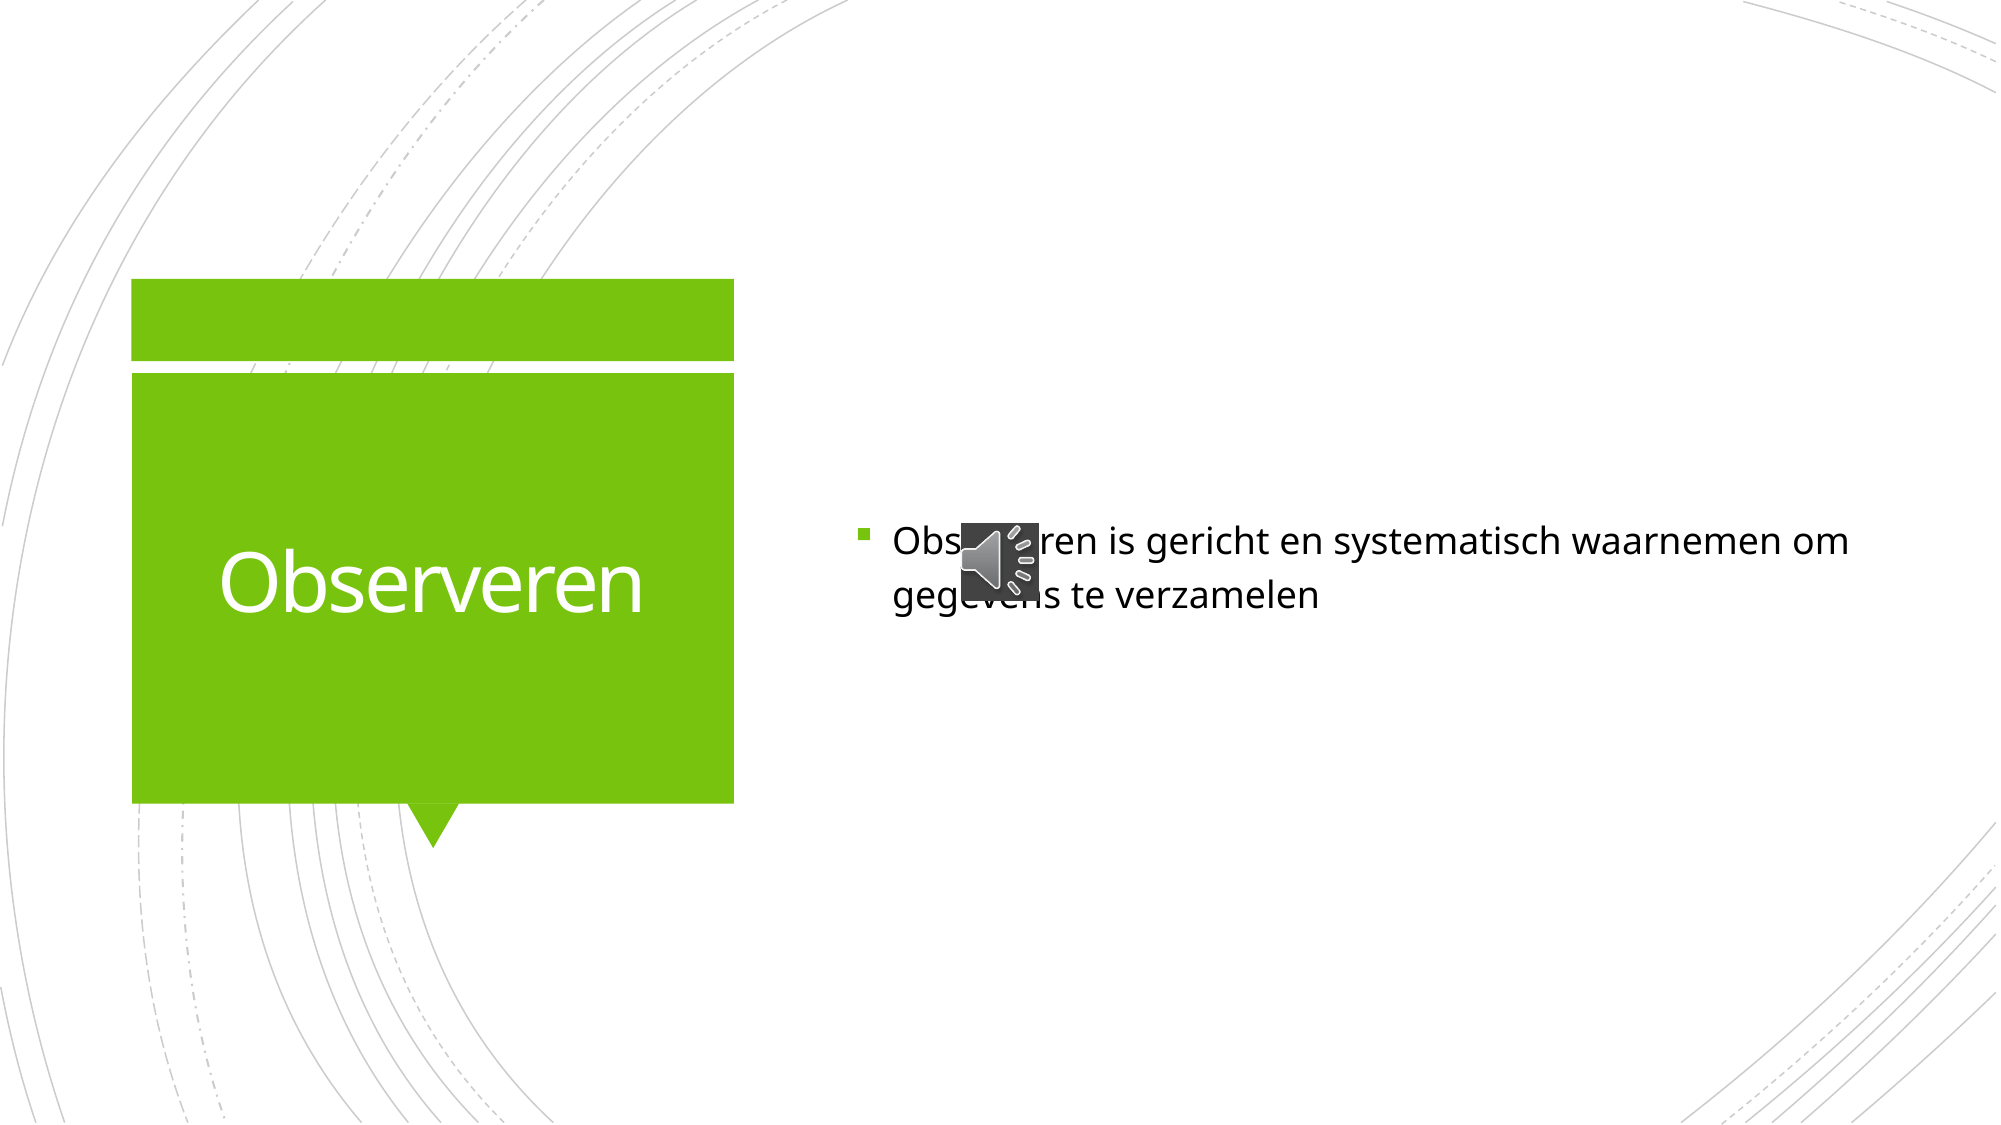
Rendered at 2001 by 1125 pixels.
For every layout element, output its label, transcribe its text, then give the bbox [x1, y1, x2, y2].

title Observeren [145, 385, 720, 789]
list Observeren is gericht en systematisch waarnemen om gegevens te verzamelen [839, 131, 1871, 993]
picture [959, 522, 1040, 603]
